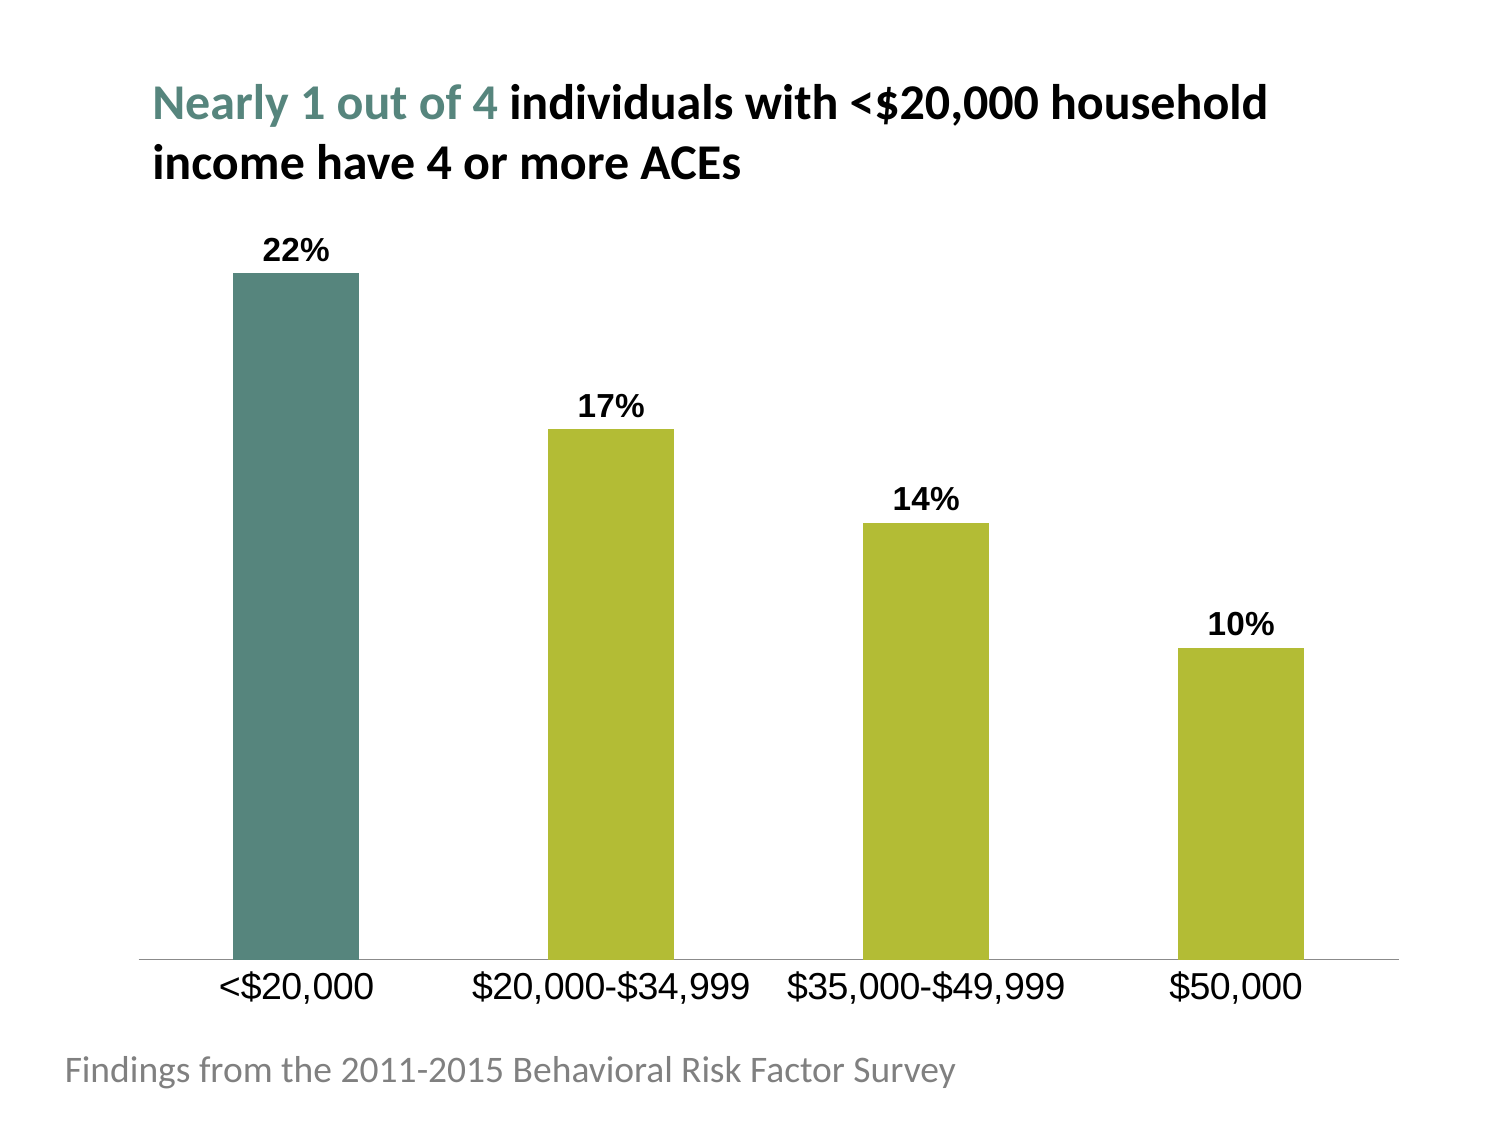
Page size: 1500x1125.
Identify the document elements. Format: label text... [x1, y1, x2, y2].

chart [112, 162, 1426, 1026]
text_box Nearly 1 out of 4 individuals with <$20,000 household income have 4 or more ACEs [137, 62, 1288, 159]
text_box Findings from the 2011-2015 Behavioral Risk Factor Survey [50, 1037, 1288, 1098]
